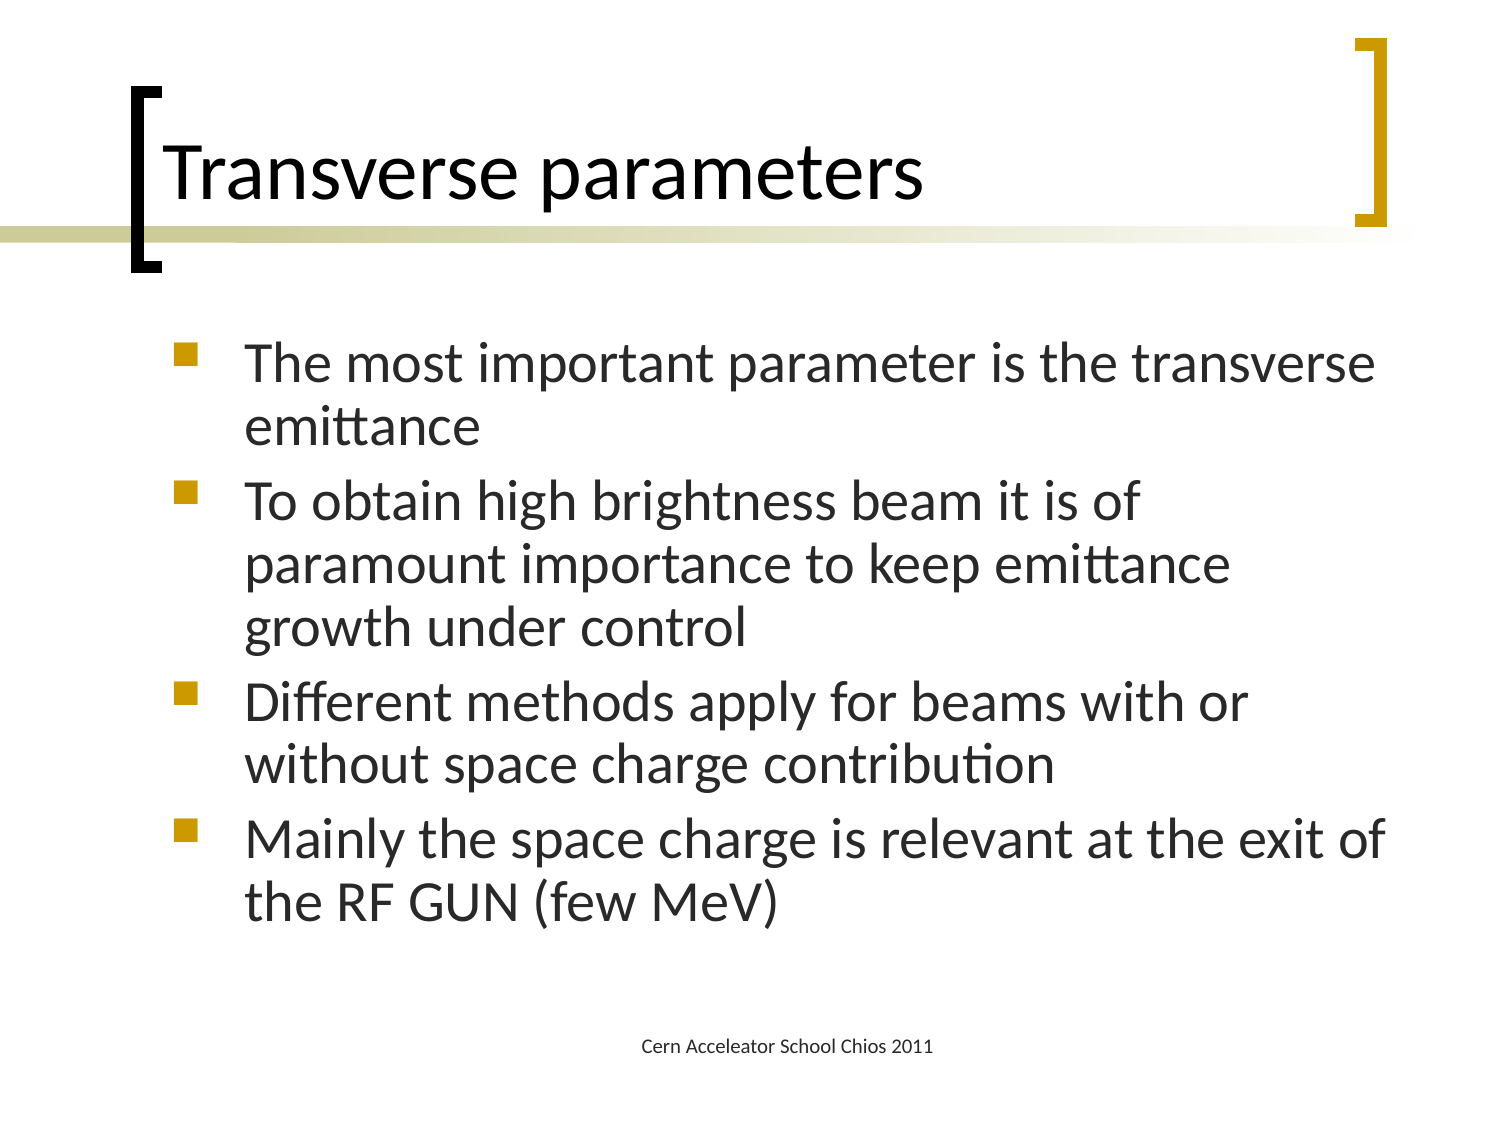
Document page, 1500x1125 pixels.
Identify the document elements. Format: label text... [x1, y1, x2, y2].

list The most important parameter is the transverse emittance To obtain high brightness beam it is of paramount importance to keep emittance growth under control Different methods apply for beams with or without space charge contribution Mainly the space charge is relevant at the exit of the RF GUN (few MeV) [155, 324, 1413, 1001]
footer Cern Acceleator School Chios 2011 [549, 1024, 1026, 1101]
title Transverse parameters [147, 101, 1323, 225]
